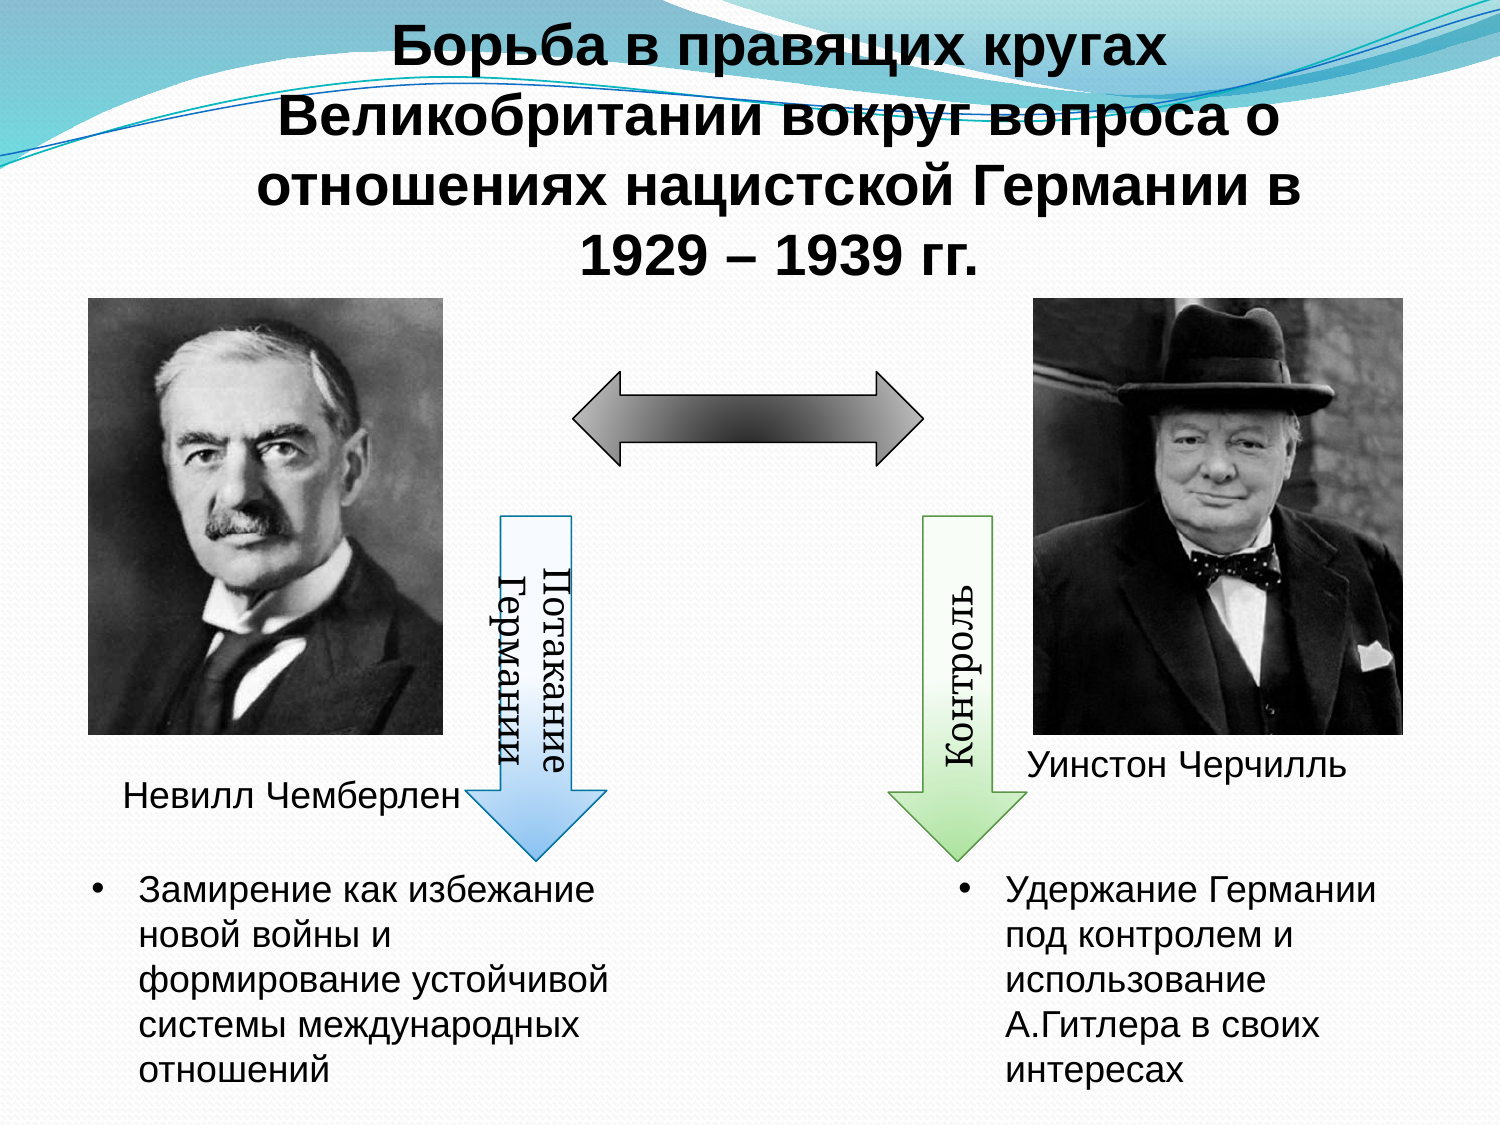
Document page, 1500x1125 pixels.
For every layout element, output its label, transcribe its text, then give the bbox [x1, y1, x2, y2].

text_box Удержание Германии под контролем и использование А.Гитлера в своих интересах [943, 857, 1431, 1098]
picture [88, 297, 444, 735]
text_box Уинстон Черчилль [1011, 732, 1363, 793]
text_box Потакание Германии [476, 515, 608, 857]
text_box Замирение как избежание новой войны и формирование устойчивой системы международных отношений [76, 857, 644, 1098]
text_box Контроль [887, 515, 1028, 857]
picture [1033, 297, 1403, 736]
text_box Борьба в правящих кругах Великобритании вокруг вопроса о отношениях нацистской Германии в 1929 – 1939 гг. [171, 0, 1388, 295]
text_box Невилл Чемберлен [107, 763, 476, 823]
text_box [572, 370, 925, 467]
